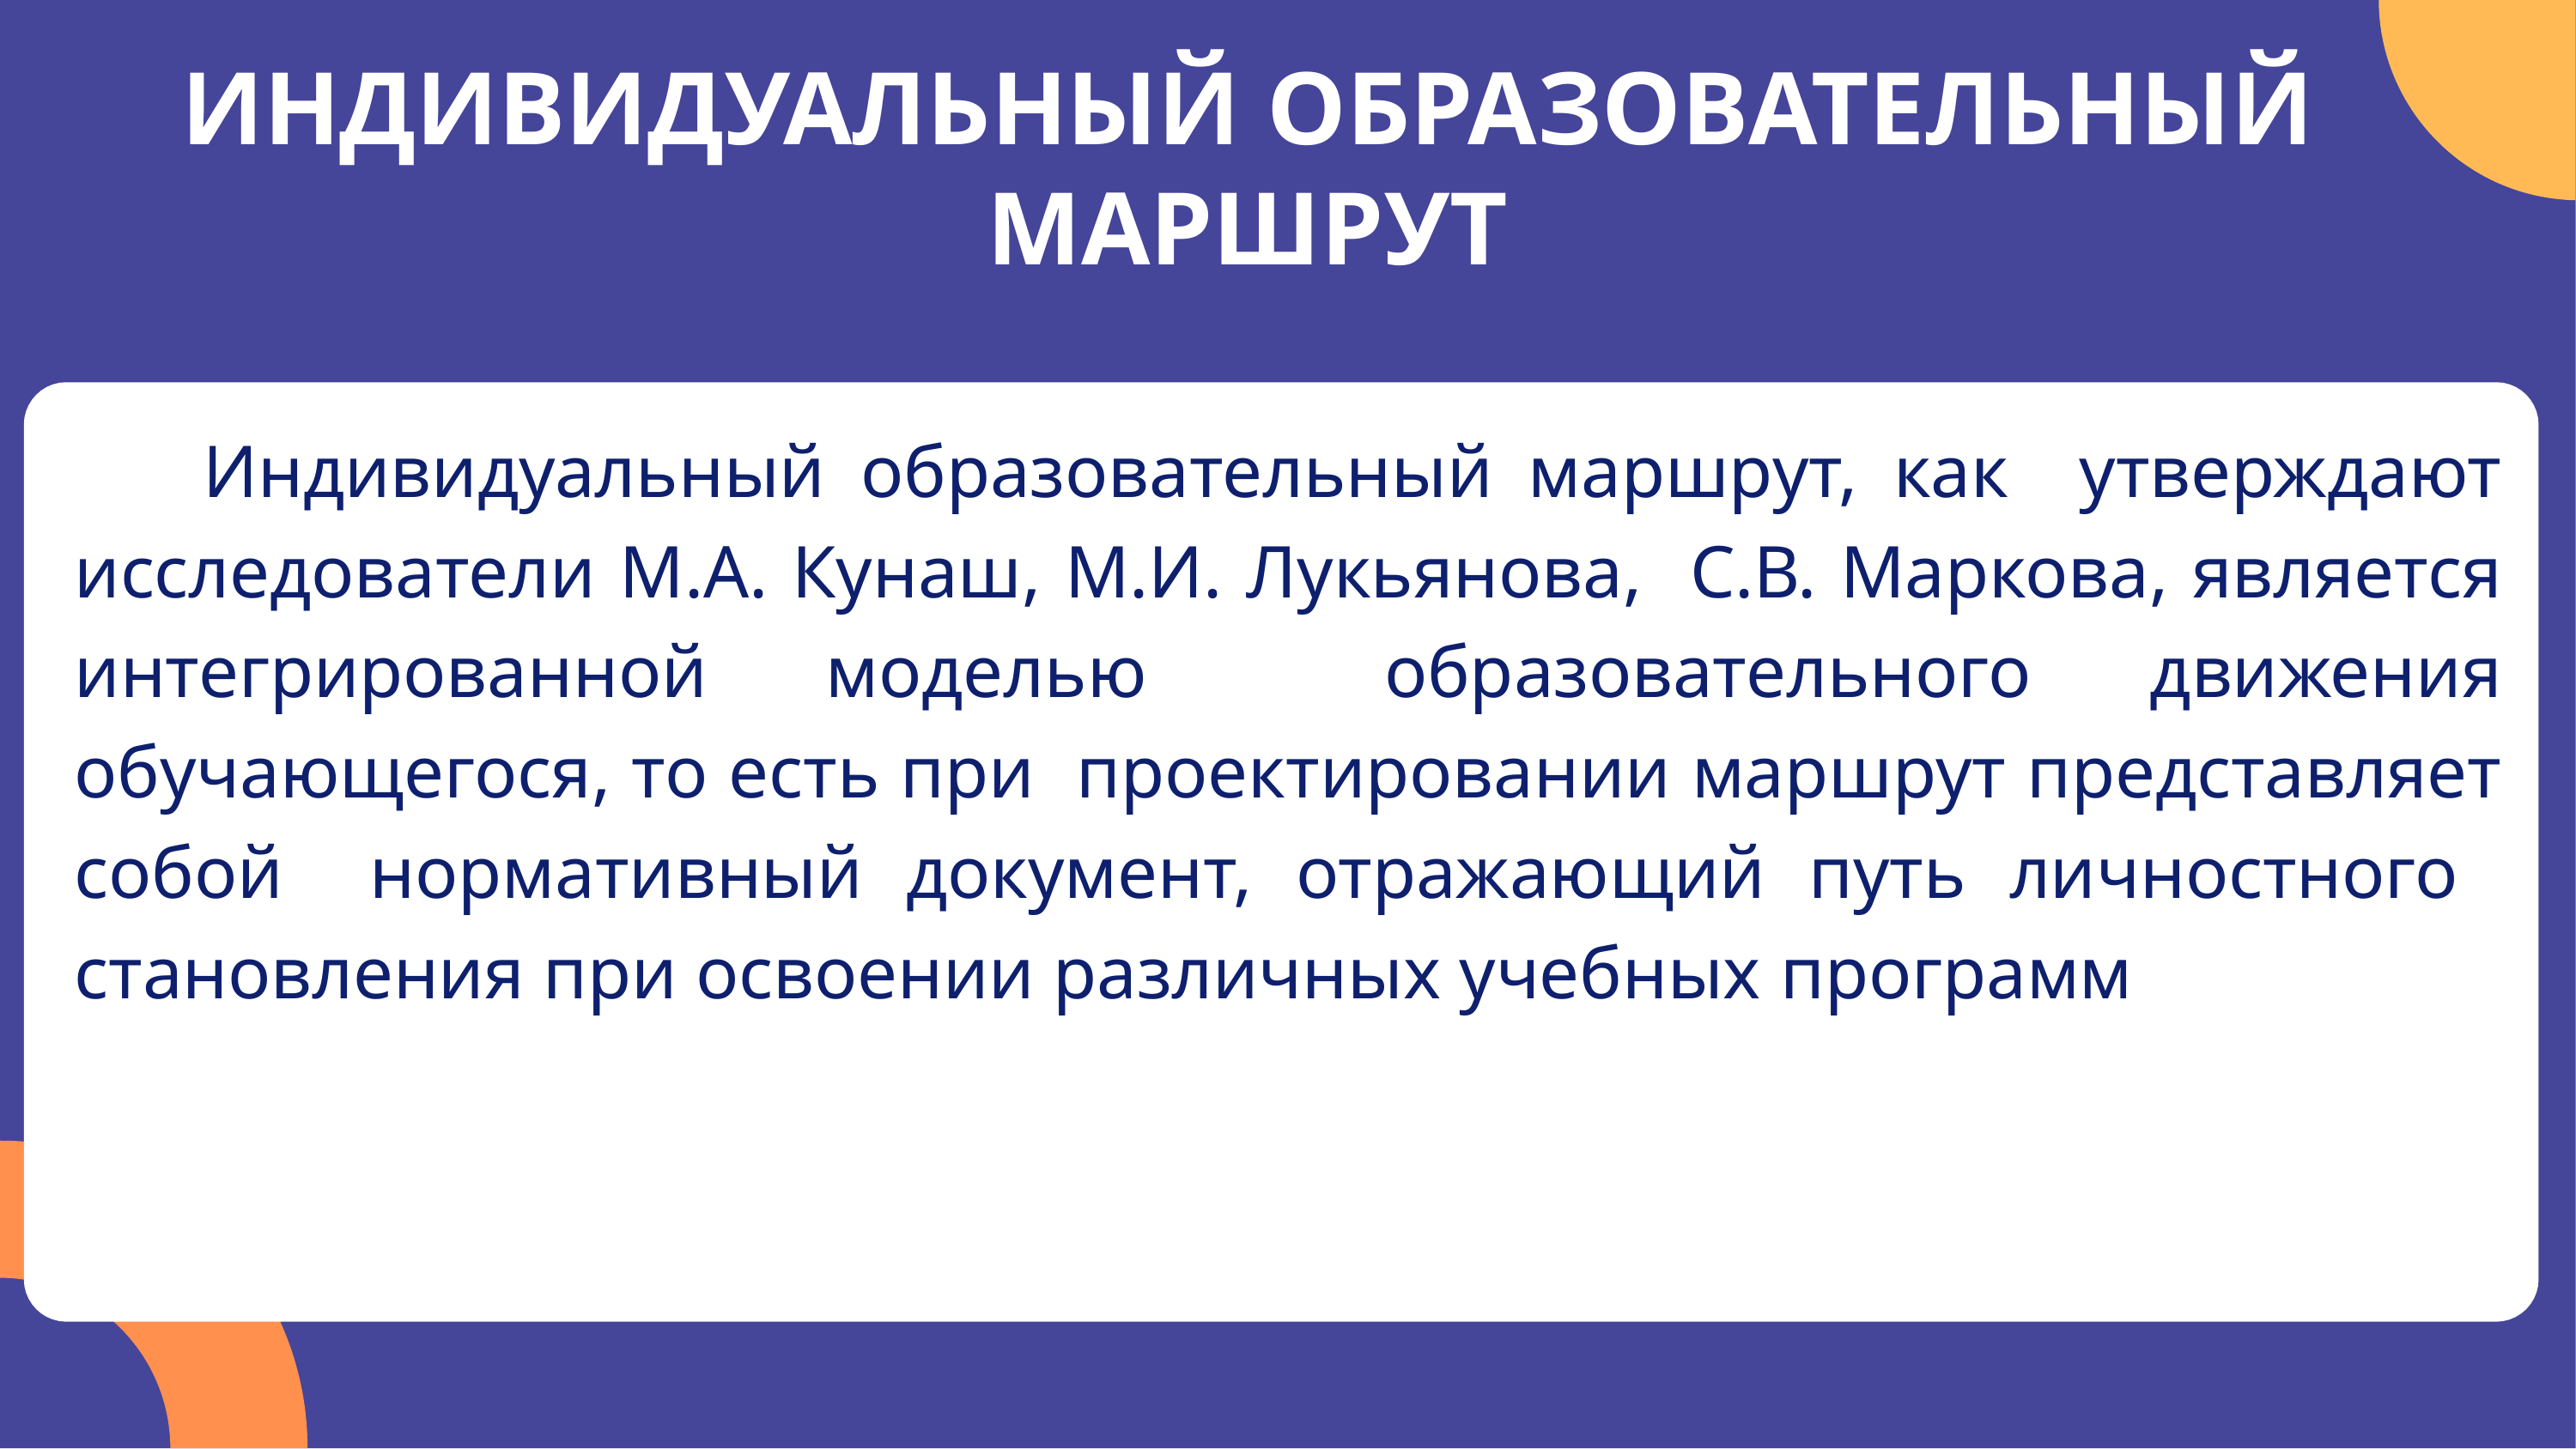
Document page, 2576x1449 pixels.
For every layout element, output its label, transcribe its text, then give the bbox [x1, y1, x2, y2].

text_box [0, 382, 2539, 1449]
text_box [2379, 0, 2576, 201]
text_box ИНДИВИДУАЛЬНЫЙ ОБРАЗОВАТЕЛЬНЫЙ МАРШРУТ [168, 42, 2327, 287]
